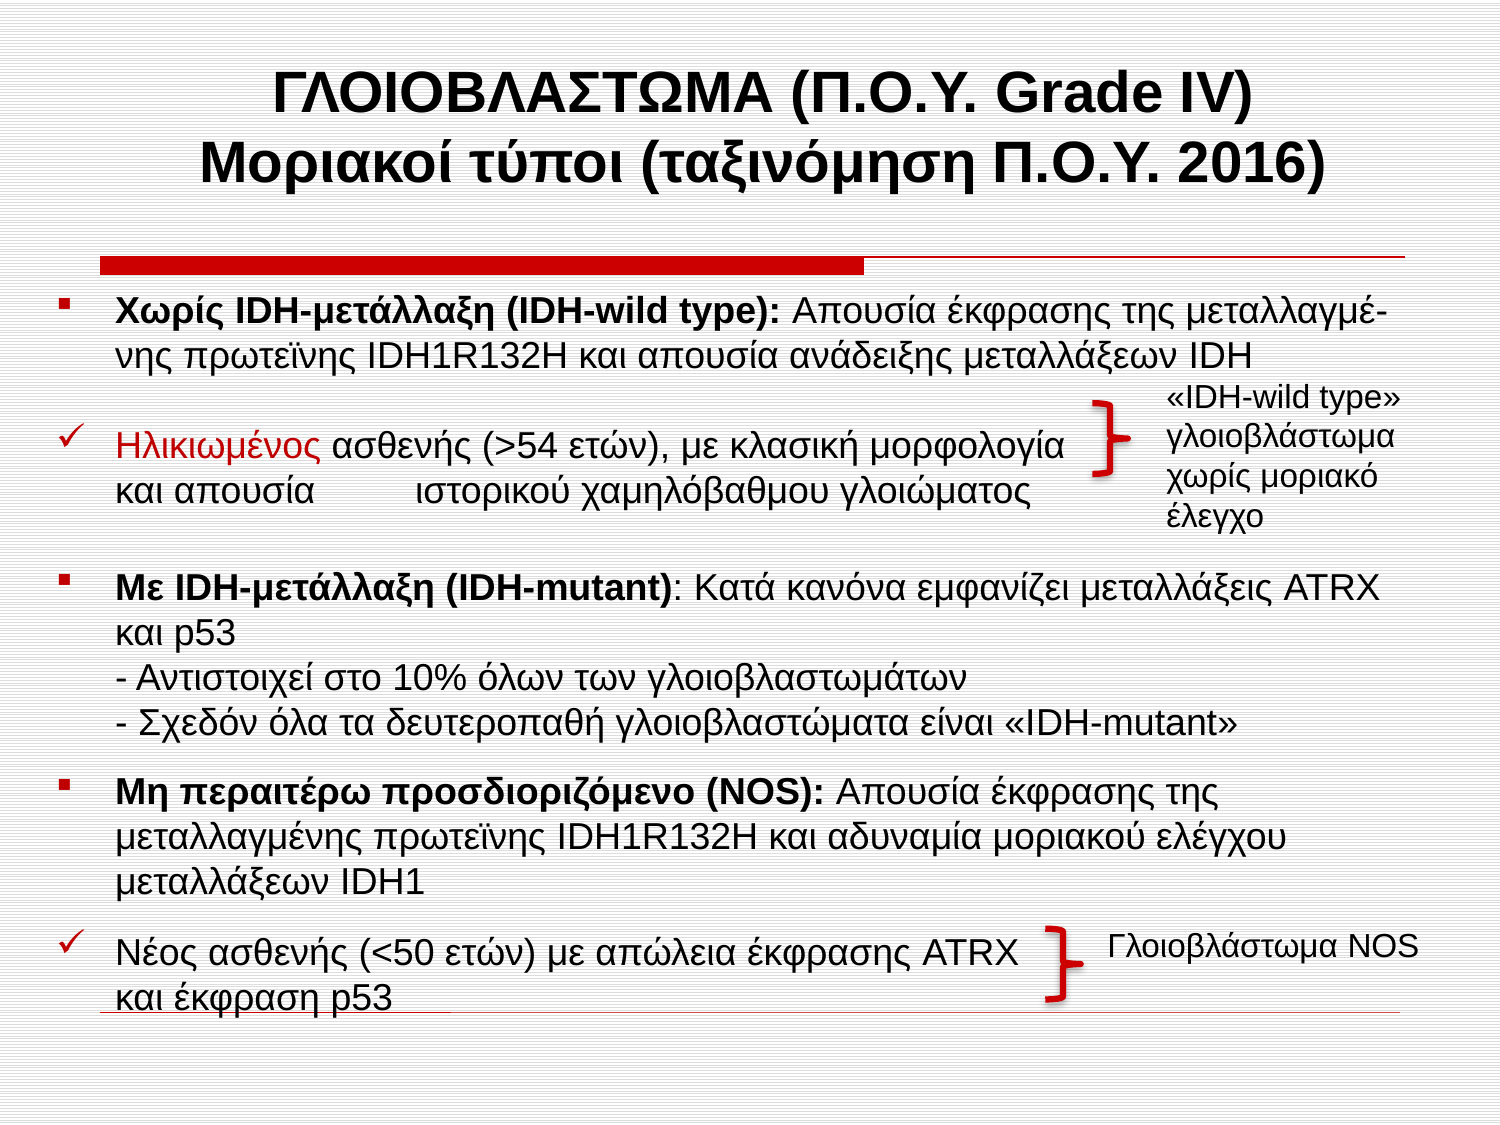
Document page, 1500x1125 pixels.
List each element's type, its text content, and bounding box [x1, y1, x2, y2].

text_box «ΙDH-wild type» γλοιοβλάστωμα χωρίς μοριακό έλεγχο [1151, 367, 1500, 542]
text_box Γλοιοβλάστωμα NOS [1092, 916, 1435, 972]
title ΓΛΟΙΟΒΛΑΣΤΩΜΑ (Π.Ο.Υ. Grade IV) Μοριακοί τύποι (ταξινόμηση Π.Ο.Υ. 2016) [88, 95, 1439, 203]
text_box Με IDH-μετάλλαξη (IDH-mutant): Κατά κανόνα εμφανίζει μεταλλάξεις ATRX και p53 - Αντιστοιχεί στο 10% όλων των γλοιοβλαστωμάτων - Σχεδόν όλα τα δευτεροπαθή γλοιοβλαστώματα είναι «ΙDH-mutant» Μη περαιτέρω προσδιοριζόμενο (NOS): Απουσία έκφρασης της μεταλλαγμένης πρωτεϊνης IDH1R132H και αδυναμία μοριακού ελέγχου μεταλλάξεων IDH1 Νέος ασθενής (<50 ετών) με απώλεια έκφρασης ATRX και έκφραση p53 [41, 555, 1424, 1070]
text_box [1092, 399, 1131, 478]
text_box [1045, 925, 1084, 1003]
text_box Χωρίς IDH-μετάλλαξη (IDH-wild type): Απουσία έκφρασης της μεταλλαγμέ-νης πρωτεϊνης IDH1R132H και απουσία ανάδειξης μεταλλάξεων IDH Ηλικιωμένος ασθενής (>54 ετών), με κλασική μορφολογία και απουσία ιστορικού χαμηλόβαθμου γλοιώματος [41, 278, 1424, 519]
